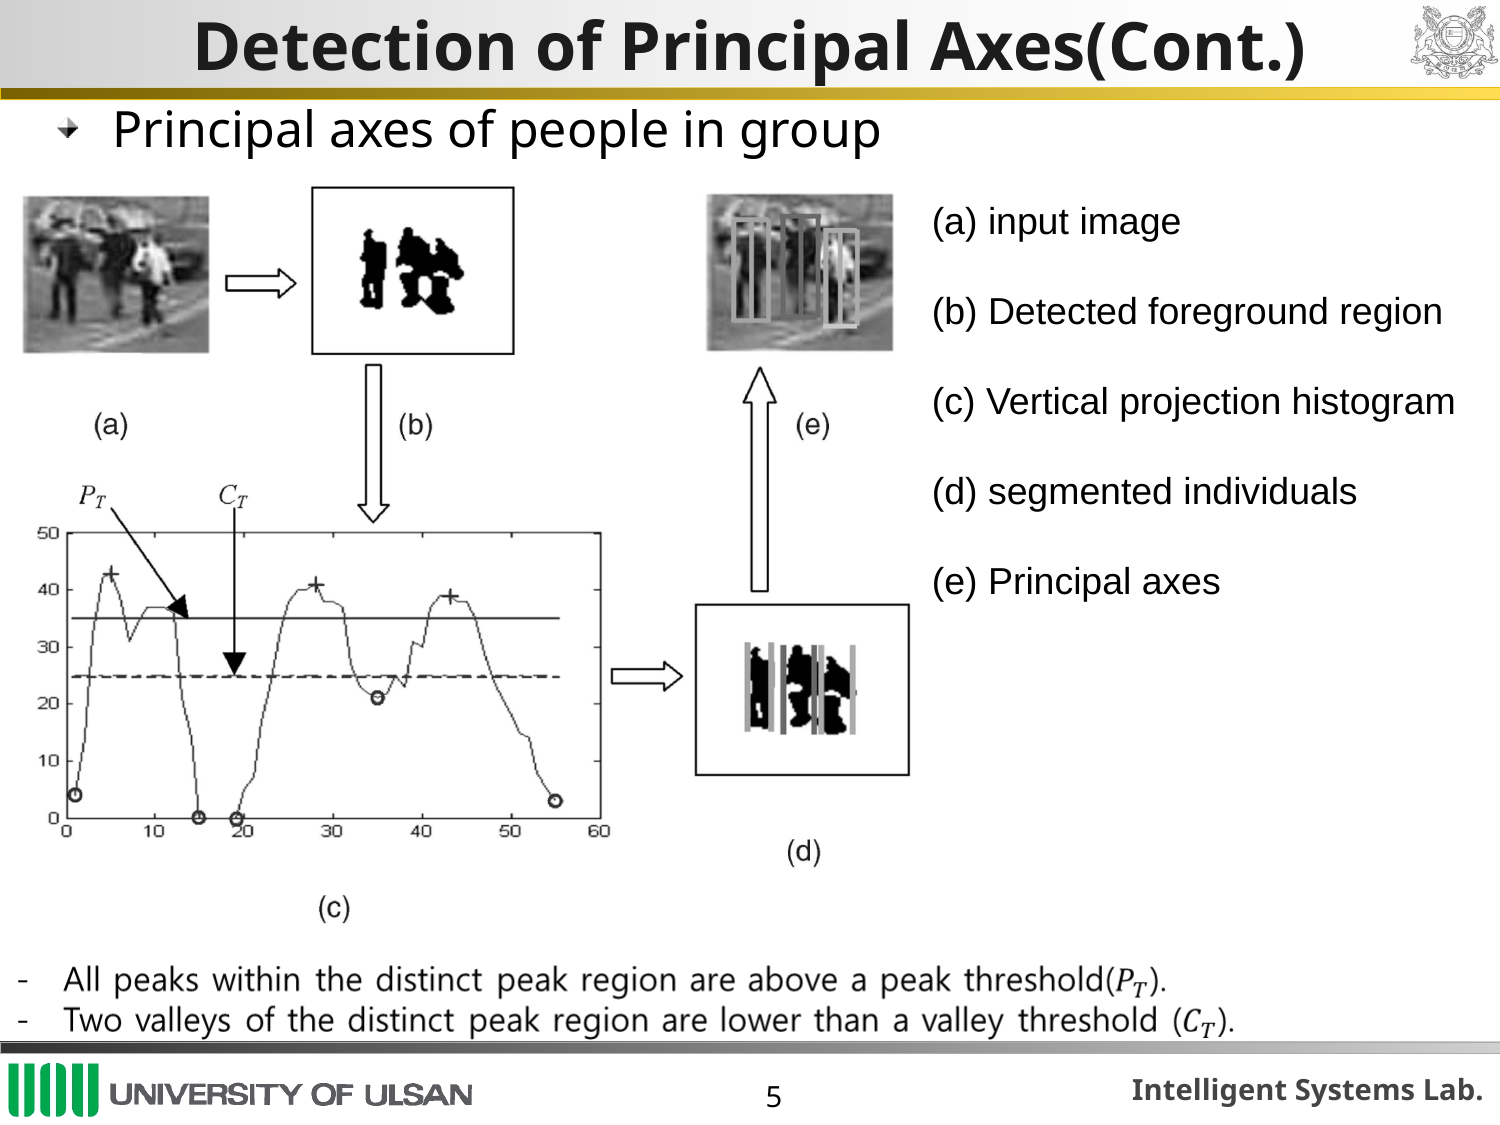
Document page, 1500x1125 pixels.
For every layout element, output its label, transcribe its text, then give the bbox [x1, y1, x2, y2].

picture [56, 116, 78, 138]
list Principal axes of people in group [41, 89, 1459, 189]
text_box input image (b) Detected foreground region (c) Vertical projection histogram (d) segmented individuals (e) Principal axes [921, 189, 1472, 610]
text_box [1, 950, 1459, 1047]
picture [17, 184, 916, 928]
picture [5, 1058, 101, 1118]
title Detection of Principal Axes(Cont.) [0, 0, 1500, 88]
